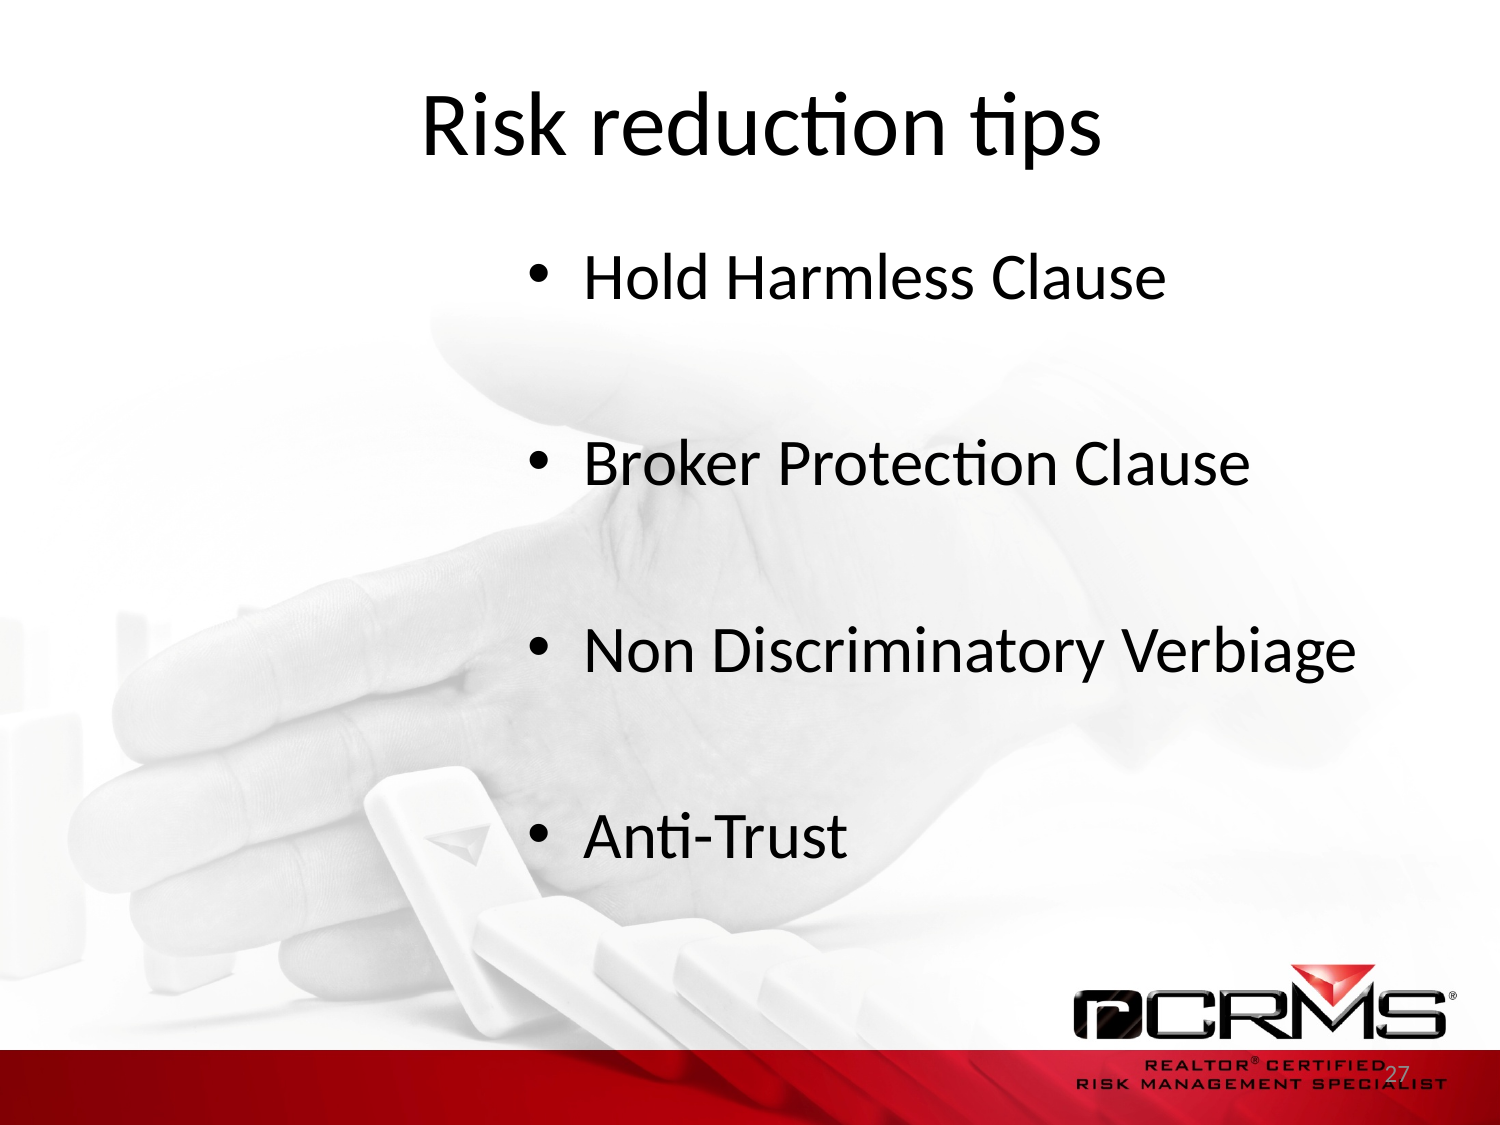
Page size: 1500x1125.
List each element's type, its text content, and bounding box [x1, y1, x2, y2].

list Hold Harmless Clause Broker Protection Clause Non Discriminatory Verbiage Anti-Trust [512, 224, 1475, 1063]
picture [0, 0, 1500, 1125]
slide_number 27 [1074, 1042, 1425, 1103]
title Risk reduction tips [50, 24, 1475, 213]
